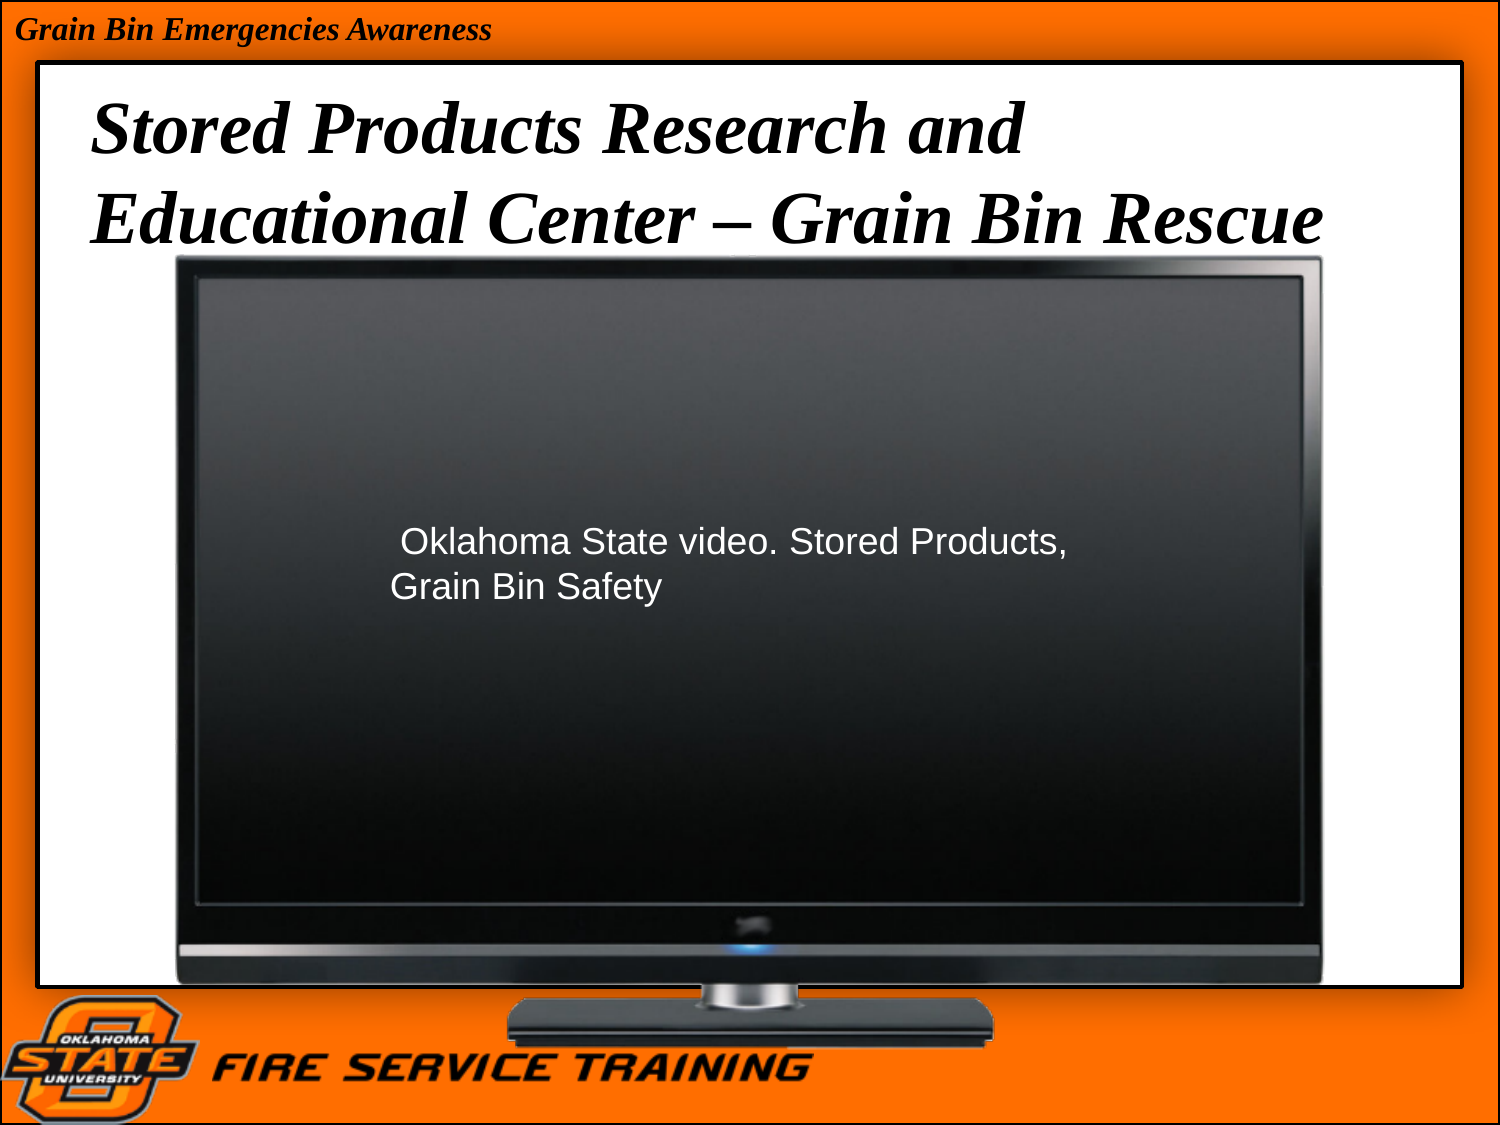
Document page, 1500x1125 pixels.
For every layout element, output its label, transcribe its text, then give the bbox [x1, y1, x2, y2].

picture [0, 995, 200, 1125]
picture [212, 1051, 814, 1088]
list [174, 254, 1326, 1051]
title Stored Products Research and Educational Center – Grain Bin Rescue [75, 75, 1425, 263]
